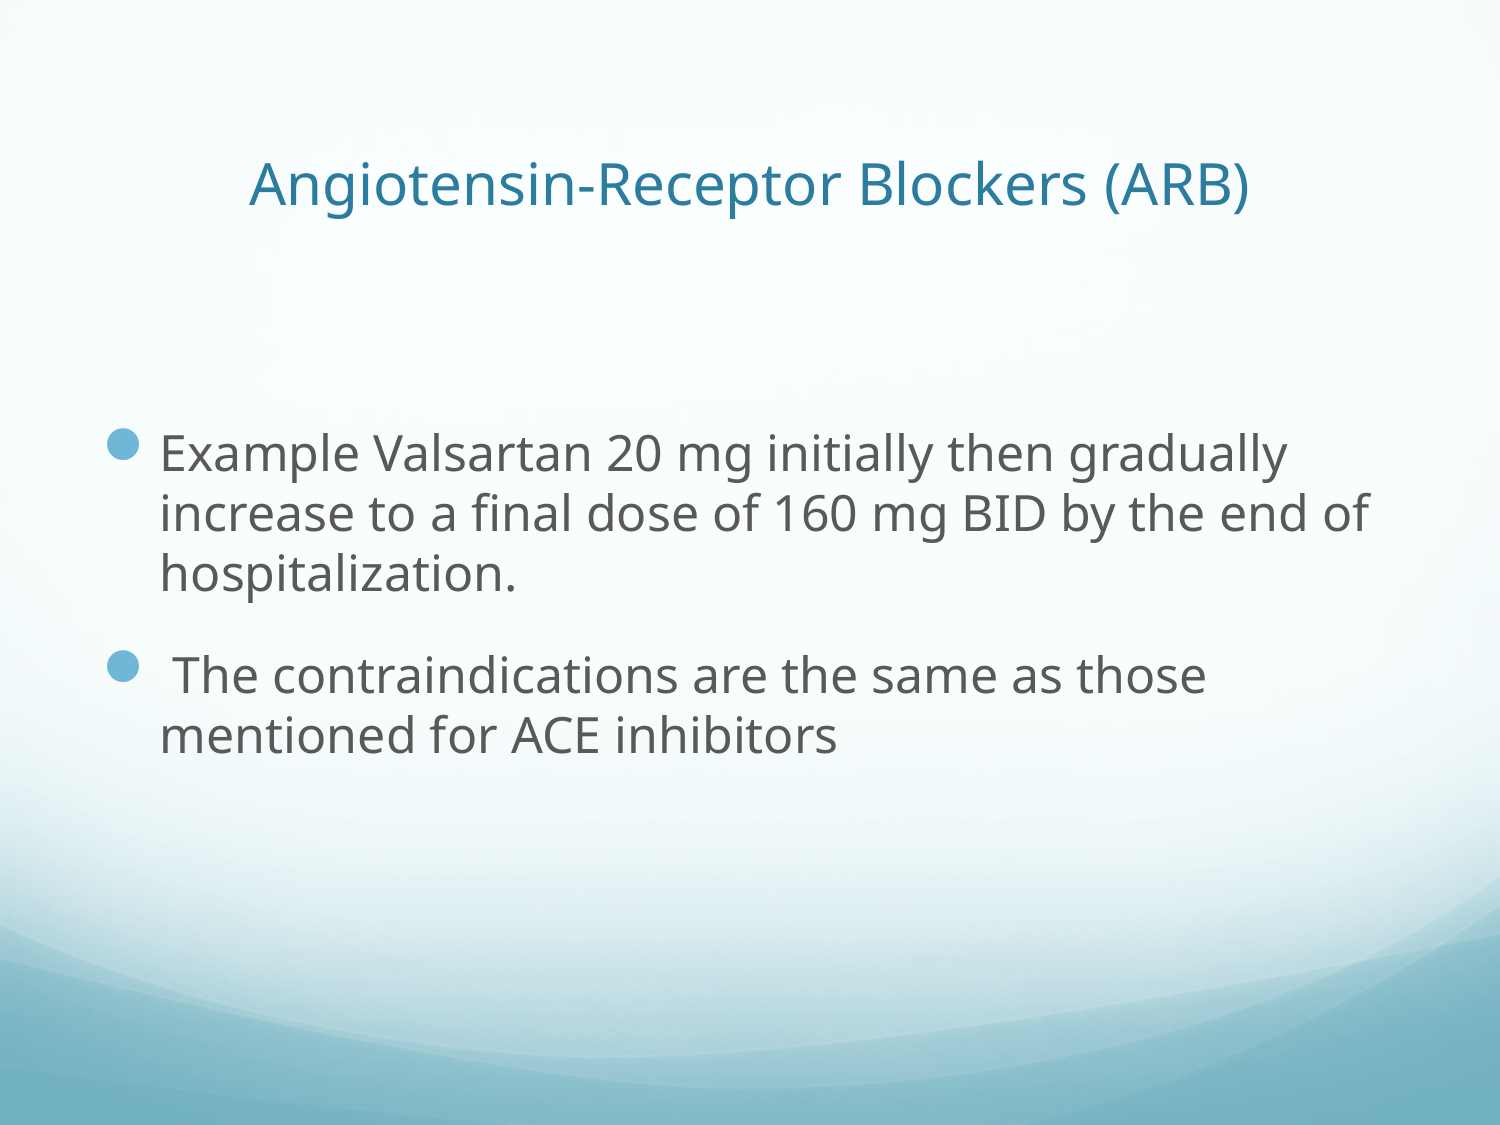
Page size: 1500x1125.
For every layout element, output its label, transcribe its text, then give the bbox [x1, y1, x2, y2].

title Angiotensin-Receptor Blockers (ARB) [112, 37, 1388, 225]
list Example Valsartan 20 mg initially then gradually increase to a final dose of 160 mg BID by the end of hospitalization. The contraindications are the same as those mentioned for ACE inhibitors [87, 312, 1388, 988]
